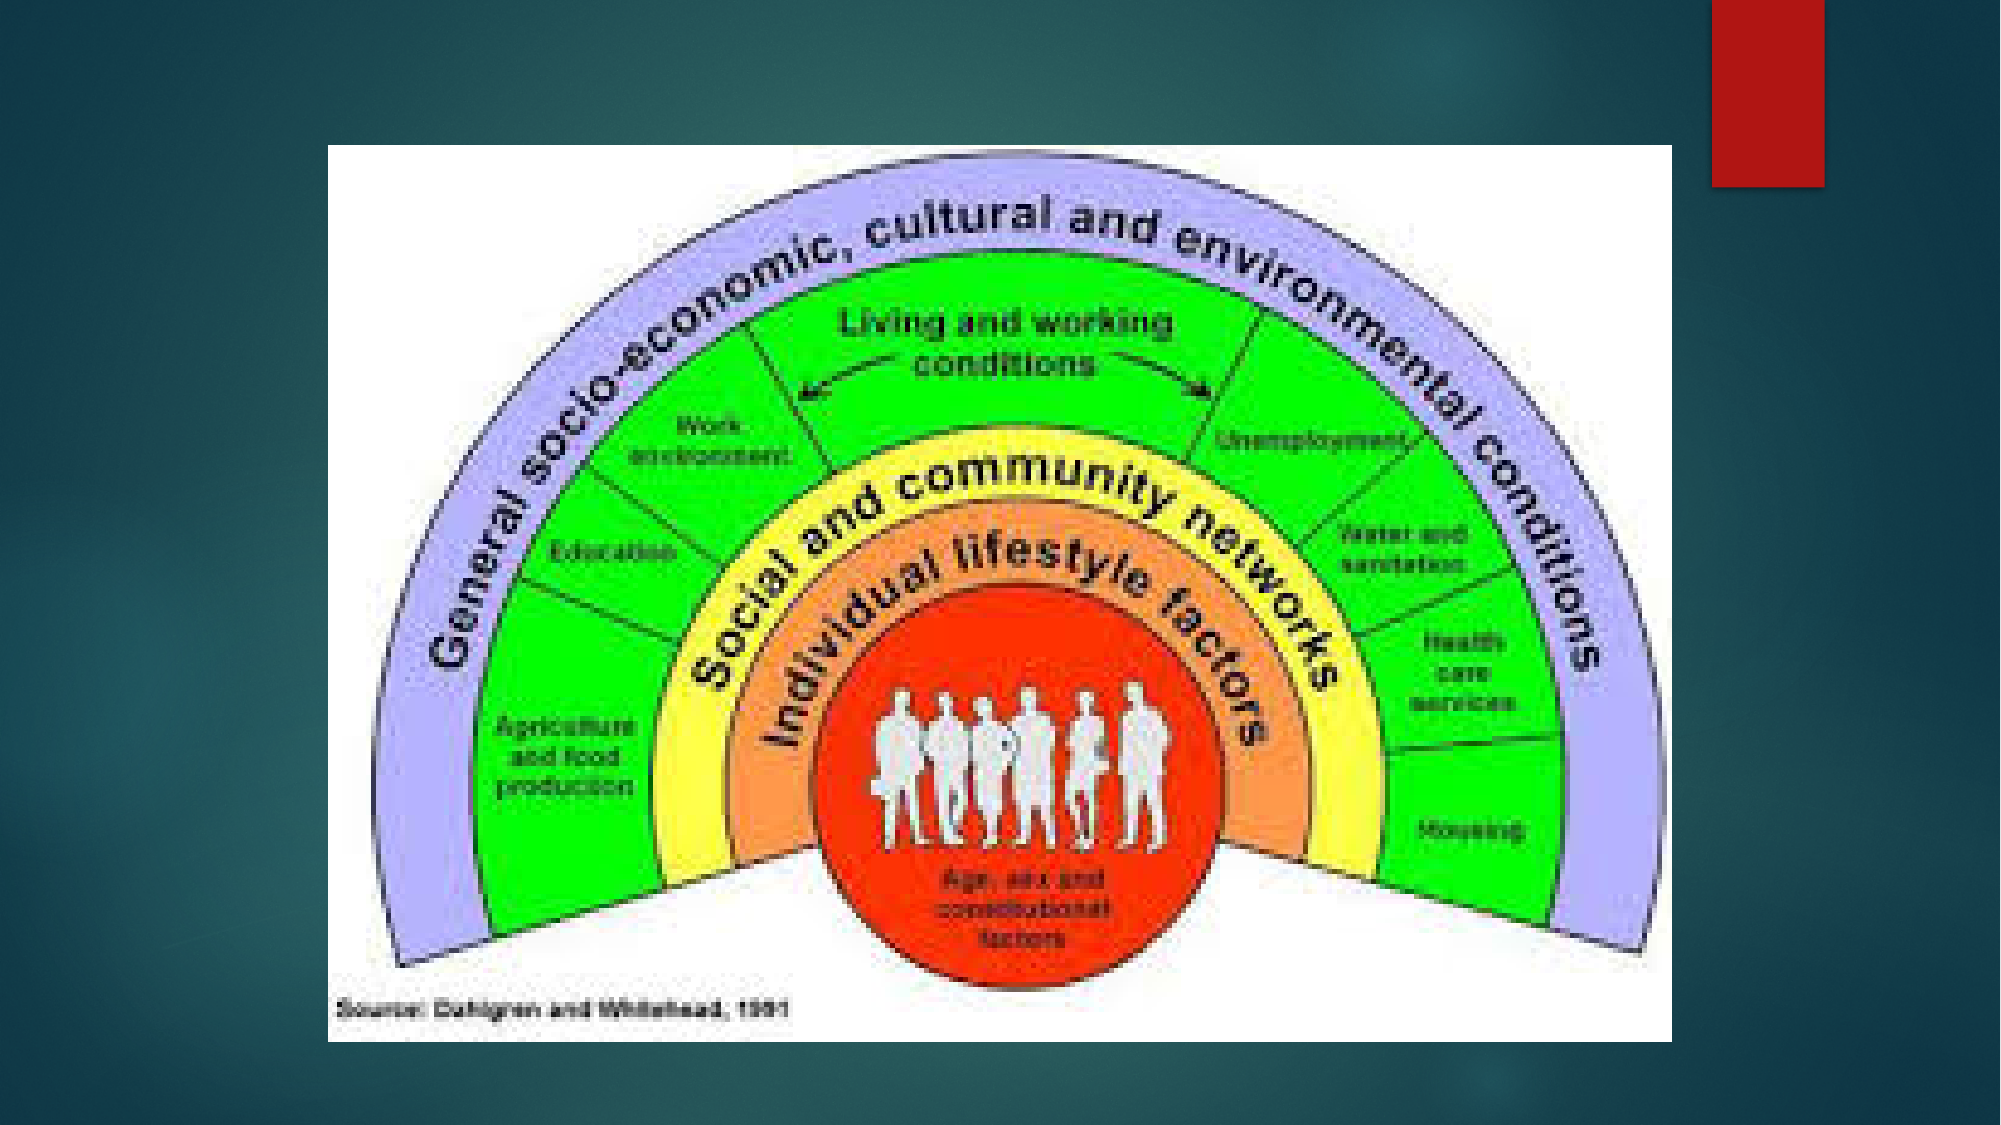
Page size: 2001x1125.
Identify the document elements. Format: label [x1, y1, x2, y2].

picture [0, 0, 1672, 1125]
